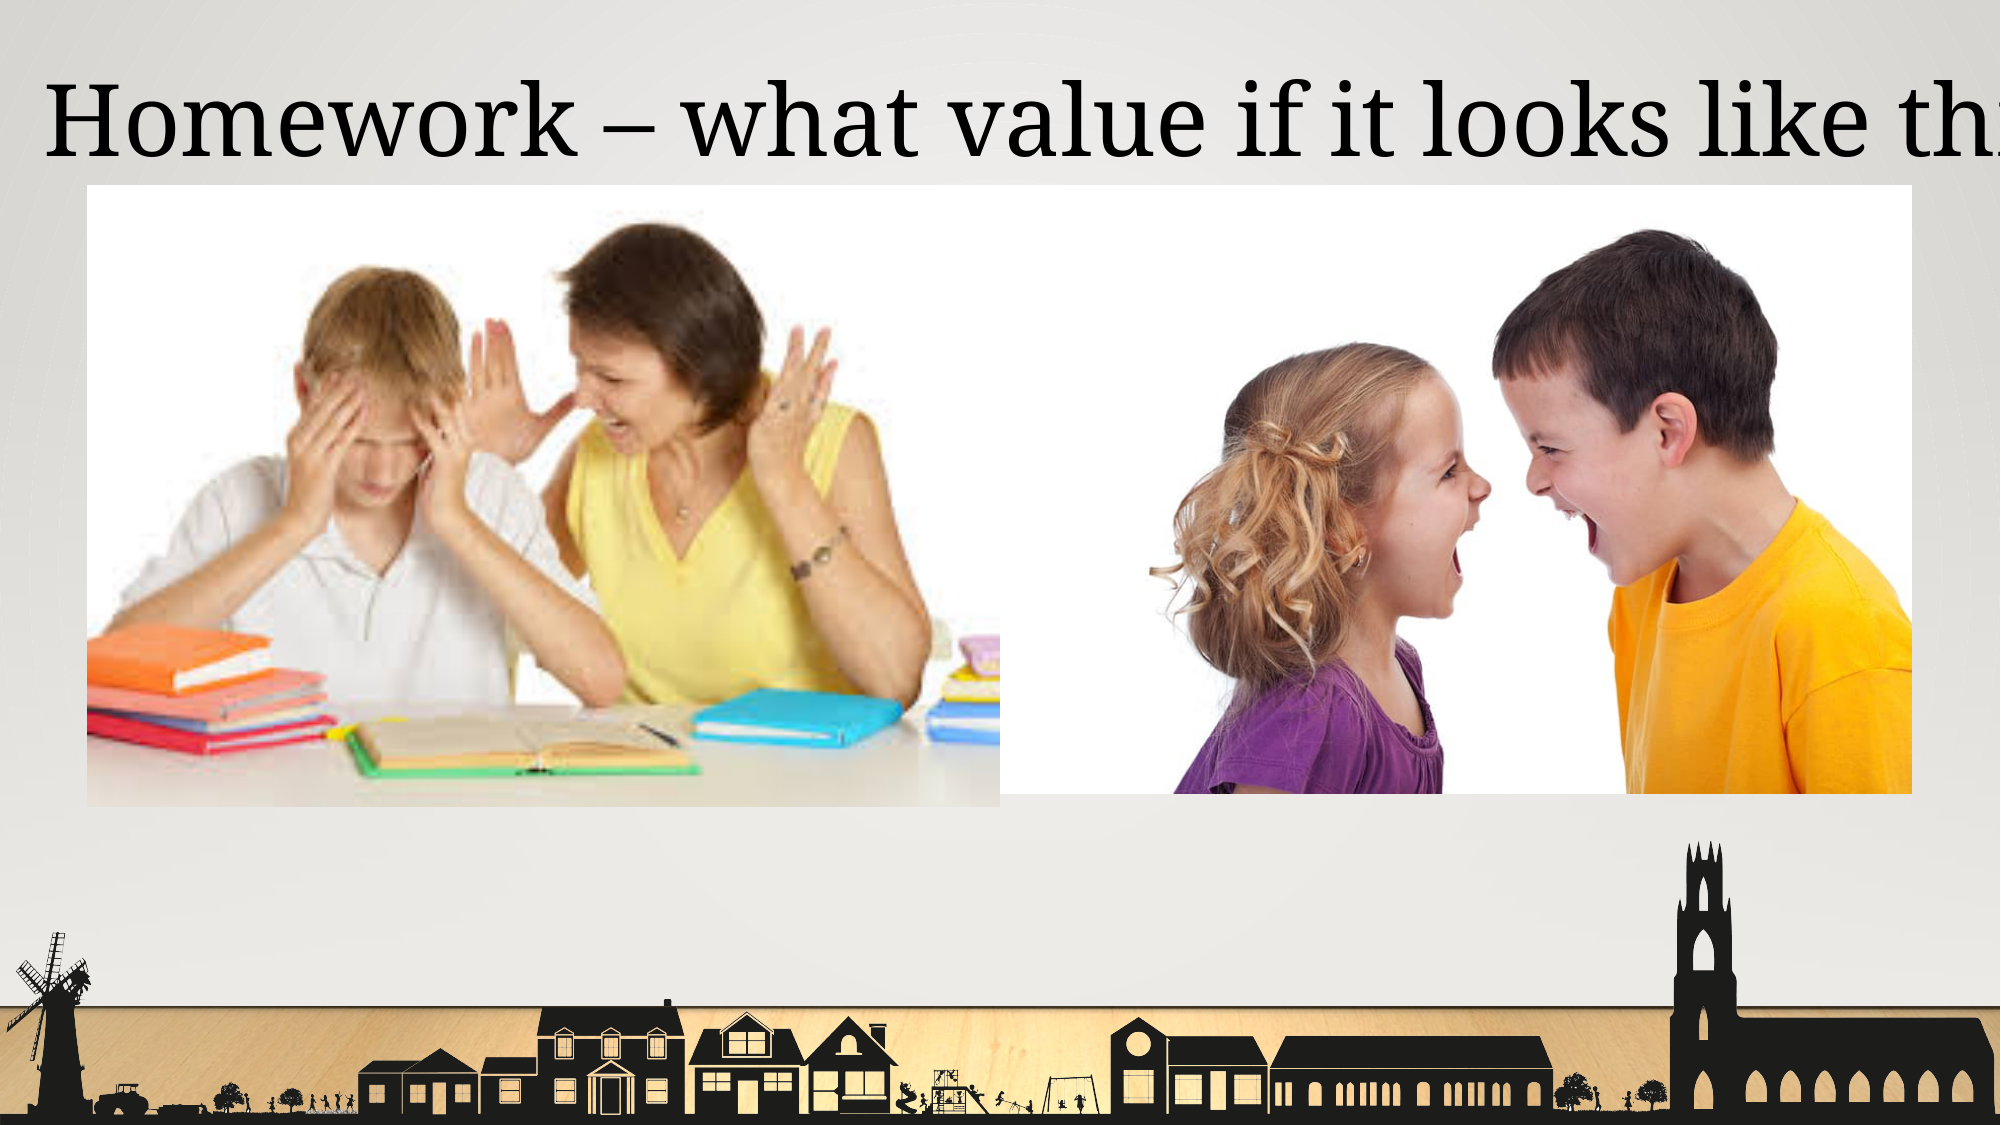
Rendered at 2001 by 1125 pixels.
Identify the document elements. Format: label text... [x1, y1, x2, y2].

picture [87, 185, 1913, 807]
picture [0, 837, 2000, 1125]
text_box Homework – what value if it looks like this? [29, 49, 2000, 185]
